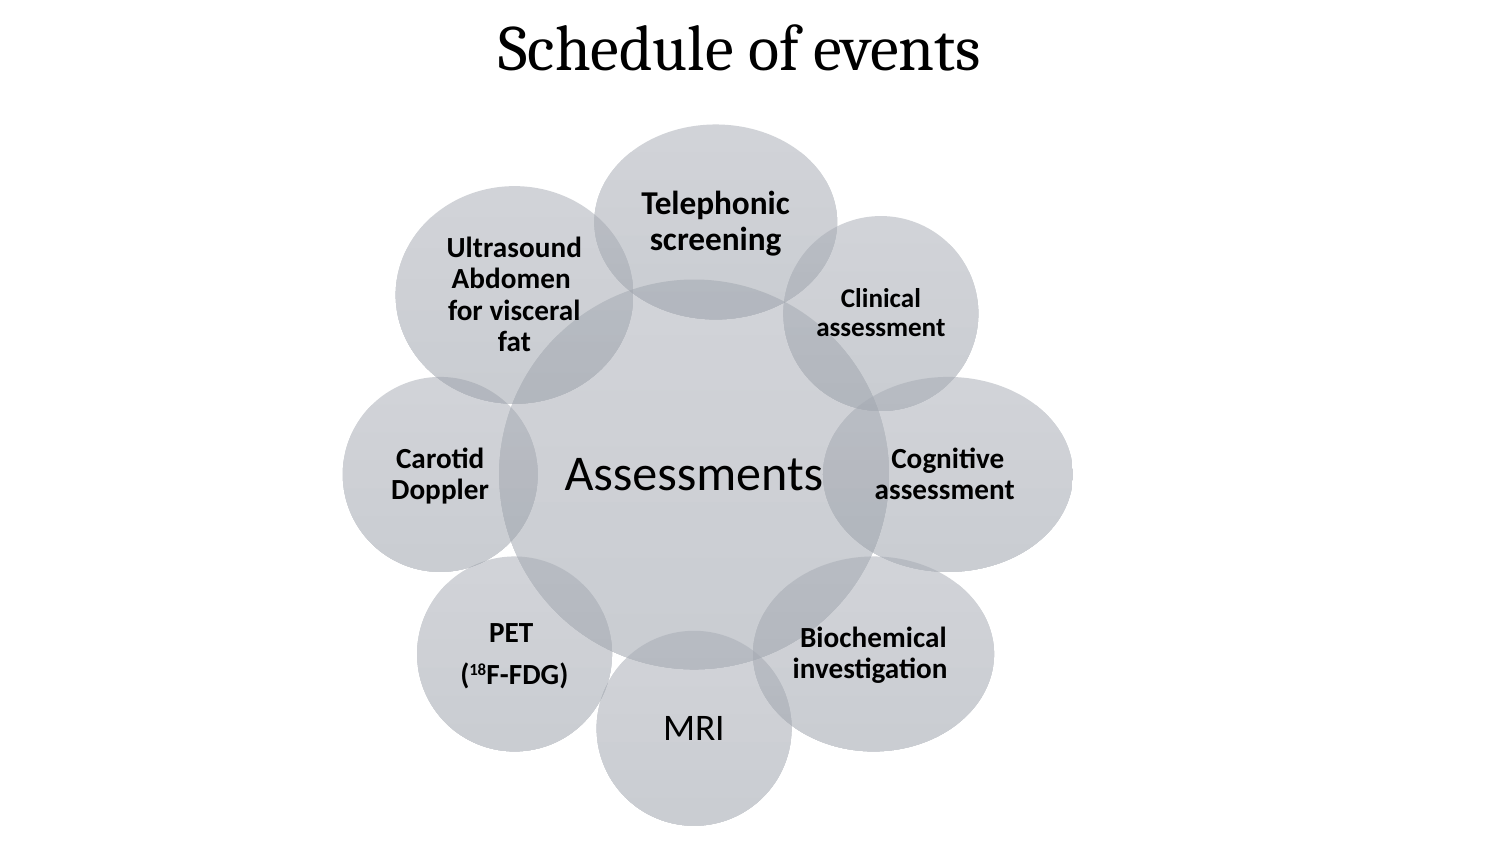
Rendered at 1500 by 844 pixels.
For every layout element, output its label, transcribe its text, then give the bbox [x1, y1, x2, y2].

title Schedule of events [93, 0, 1387, 100]
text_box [128, 122, 1288, 826]
